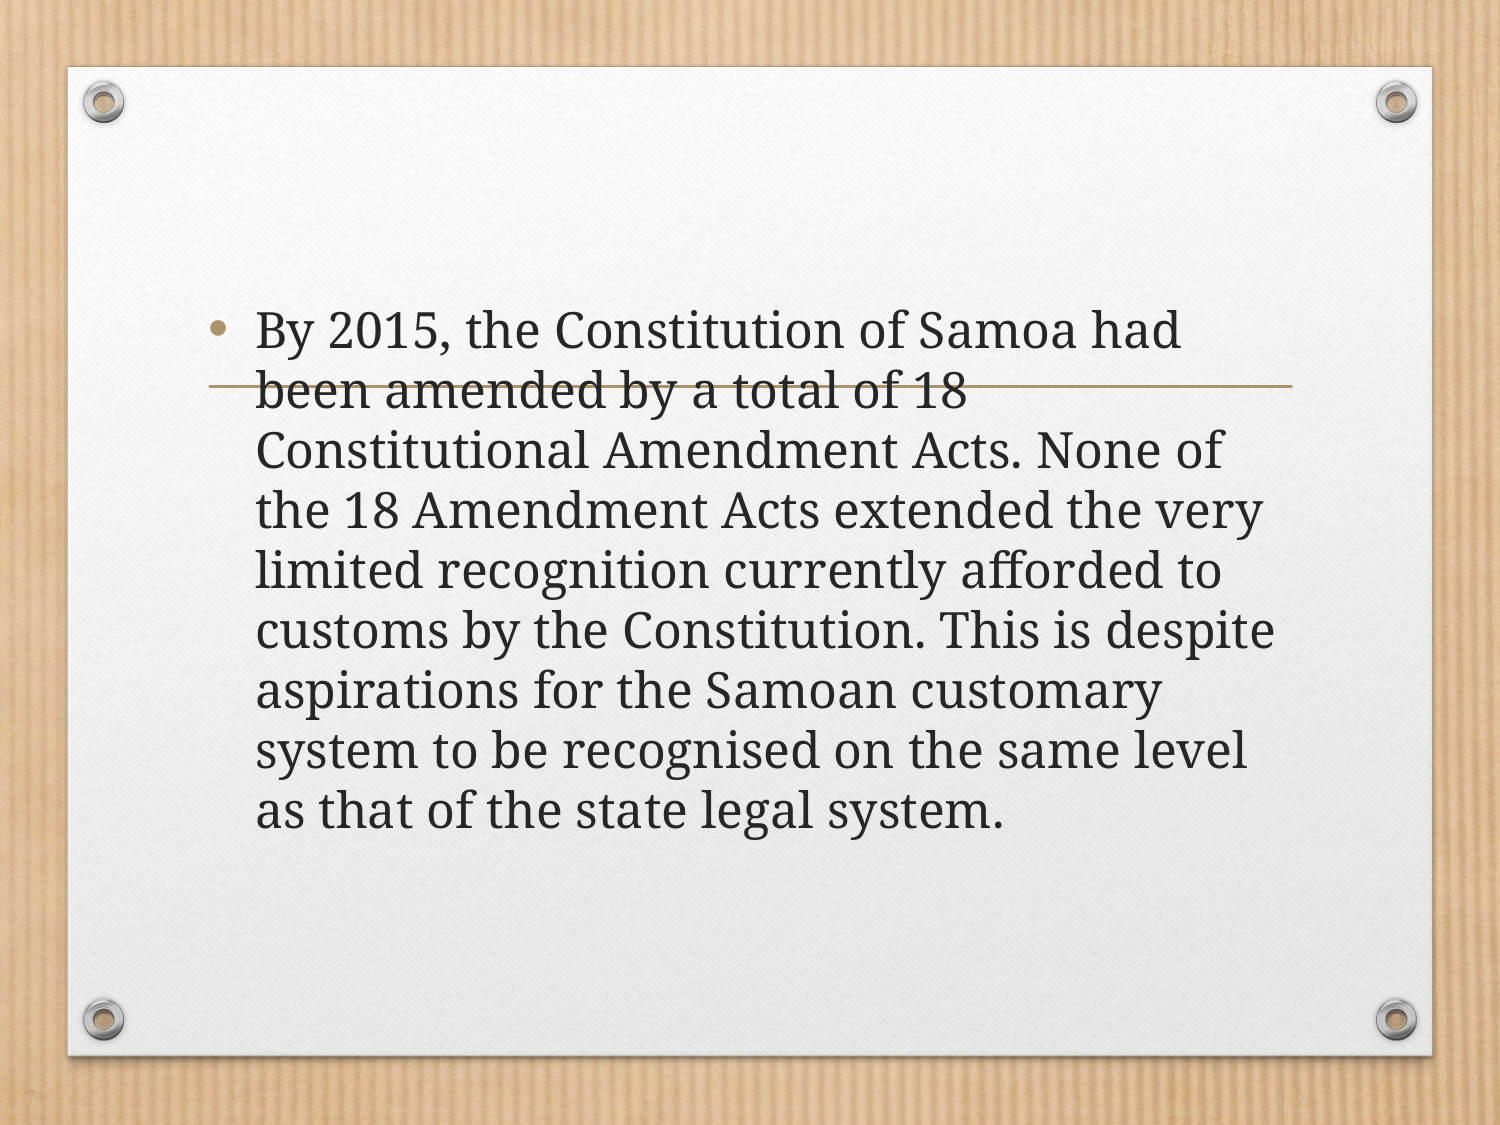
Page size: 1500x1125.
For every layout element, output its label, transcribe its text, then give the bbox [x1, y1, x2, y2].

list By 2015, the Constitution of Samoa had been amended by a total of 18 Constitutional Amendment Acts. None of the 18 Amendment Acts extended the very limited recognition currently afforded to customs by the Constitution. This is despite aspirations for the Samoan customary system to be recognised on the same level as that of the state legal system. [193, 208, 1309, 974]
picture [0, 0, 1500, 1125]
